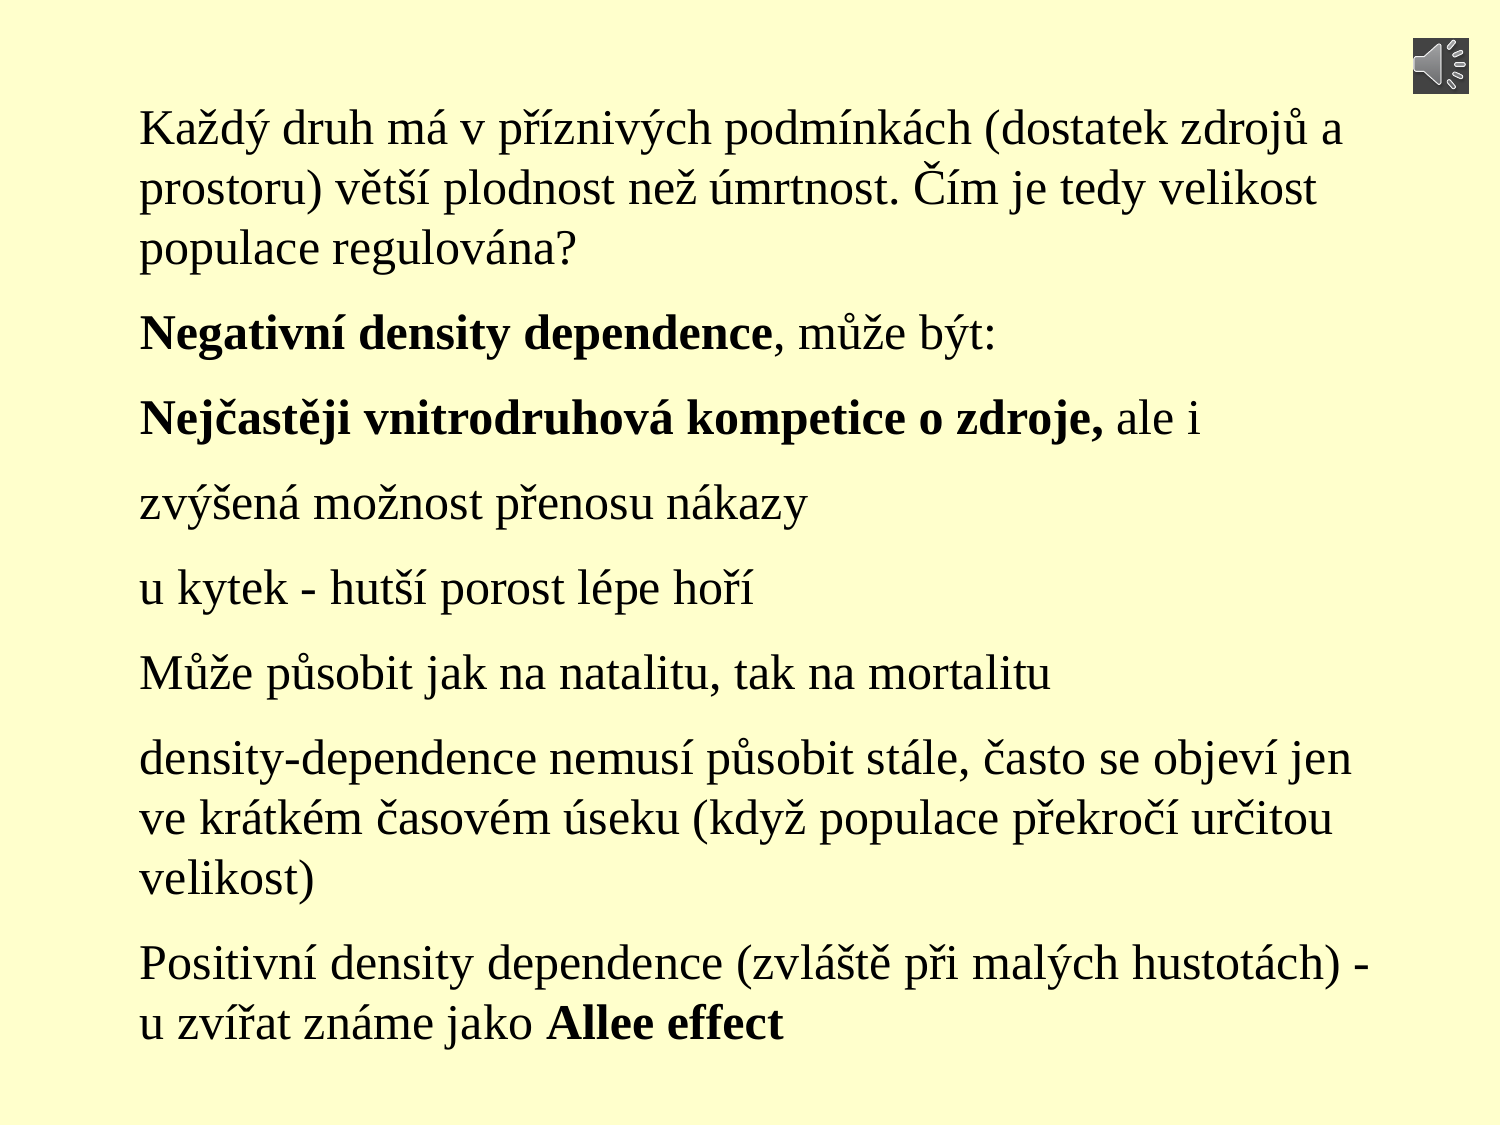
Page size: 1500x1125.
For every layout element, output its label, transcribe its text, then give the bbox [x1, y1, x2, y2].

text_box Každý druh má v příznivých podmínkách (dostatek zdrojů a prostoru) větší plodnost než úmrtnost. Čím je tedy velikost populace regulována? Negativní density dependence, může být: Nejčastěji vnitrodruhová kompetice o zdroje, ale i zvýšená možnost přenosu nákazy u kytek - hutší porost lépe hoří Může působit jak na natalitu, tak na mortalitu density-dependence nemusí působit stále, často se objeví jen ve krátkém časovém úseku (když populace překročí určitou velikost) Positivní density dependence (zvláště při malých hustotách) - u zvířat známe jako Allee effect [124, 87, 1400, 1125]
picture [1412, 37, 1470, 95]
